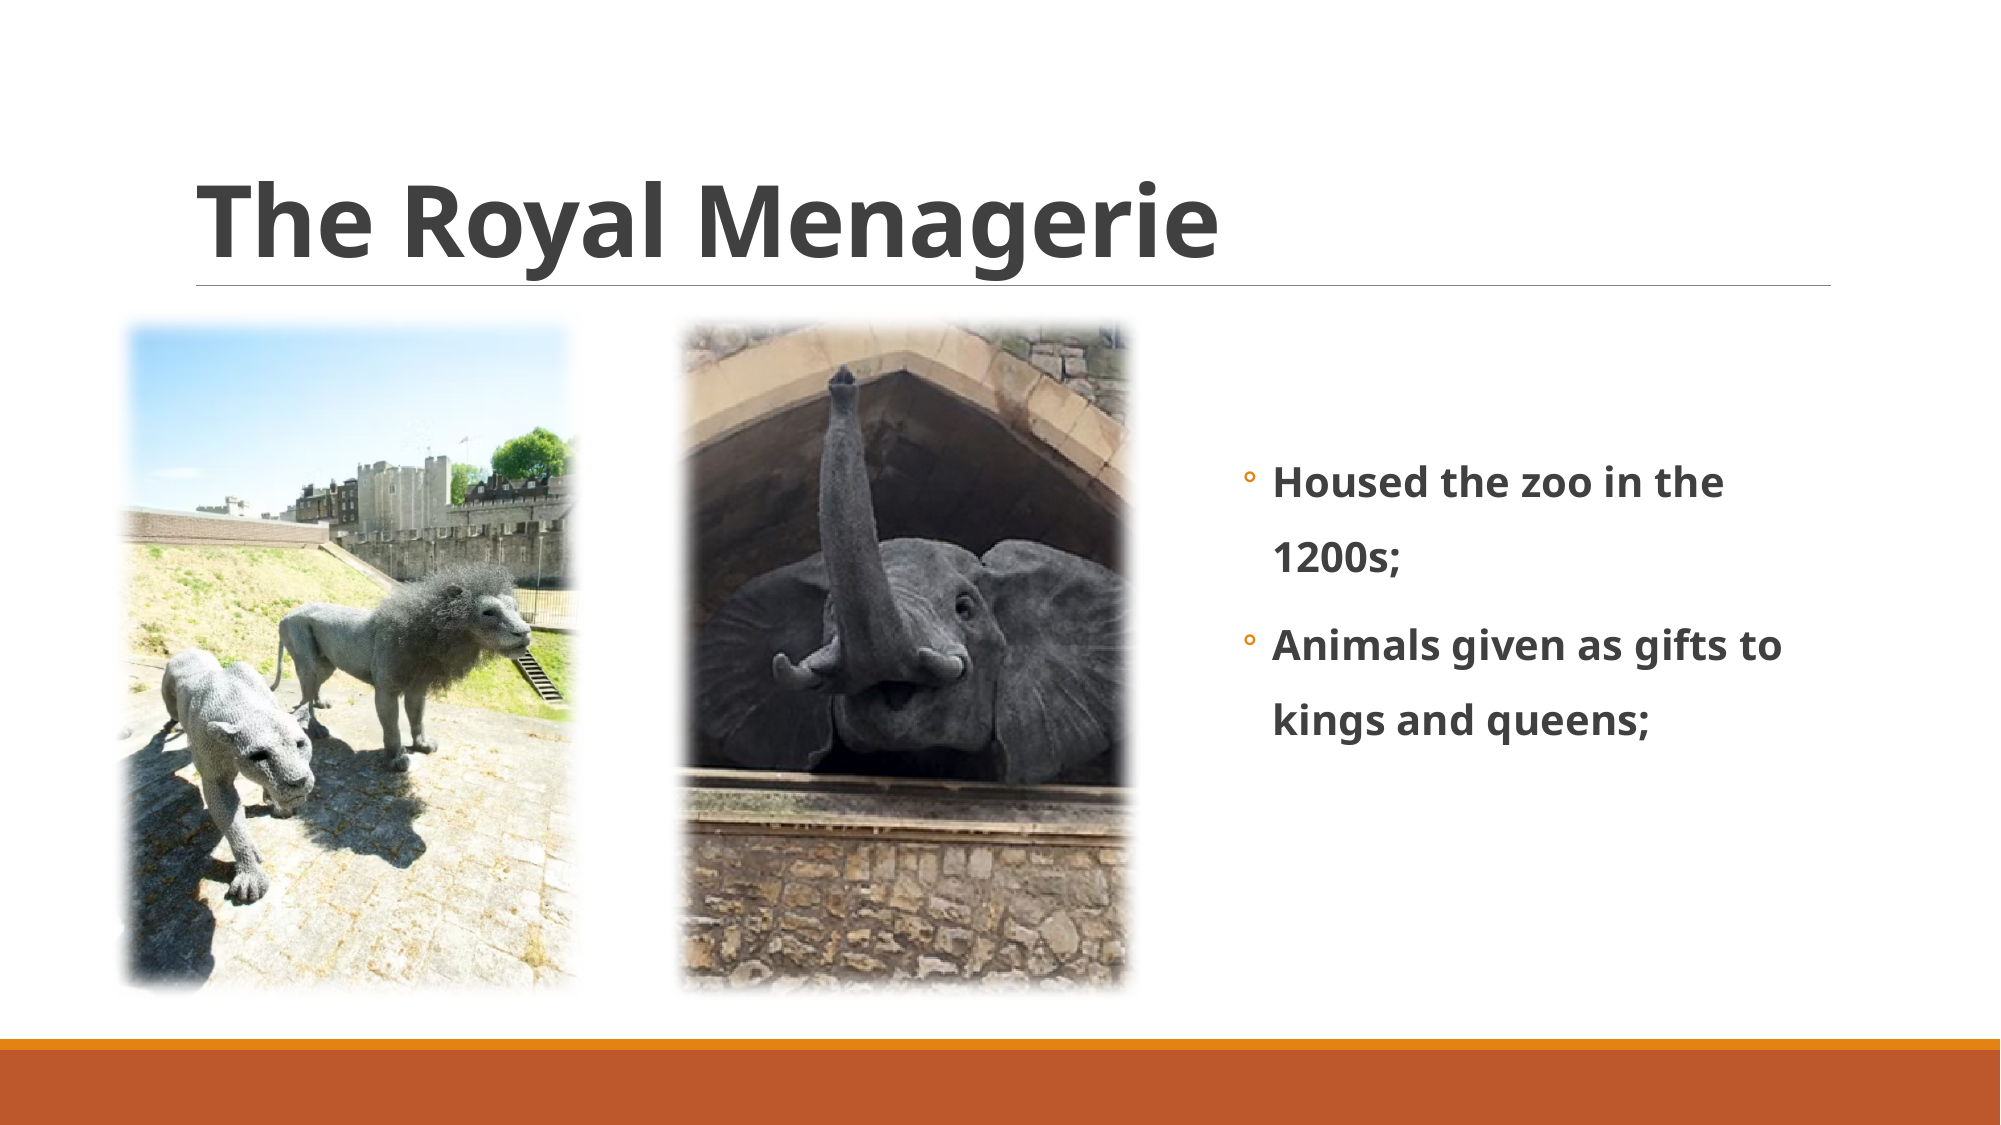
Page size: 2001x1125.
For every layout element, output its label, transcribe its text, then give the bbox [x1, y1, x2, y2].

title The Royal Menagerie [180, 47, 1830, 285]
text_box [0, 1051, 2000, 1125]
picture [669, 312, 1142, 1002]
list Housed the zoo in the 1200s; Animals given as gifts to kings and queens; [1209, 422, 1830, 963]
text_box [0, 1038, 2000, 1051]
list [111, 309, 584, 999]
